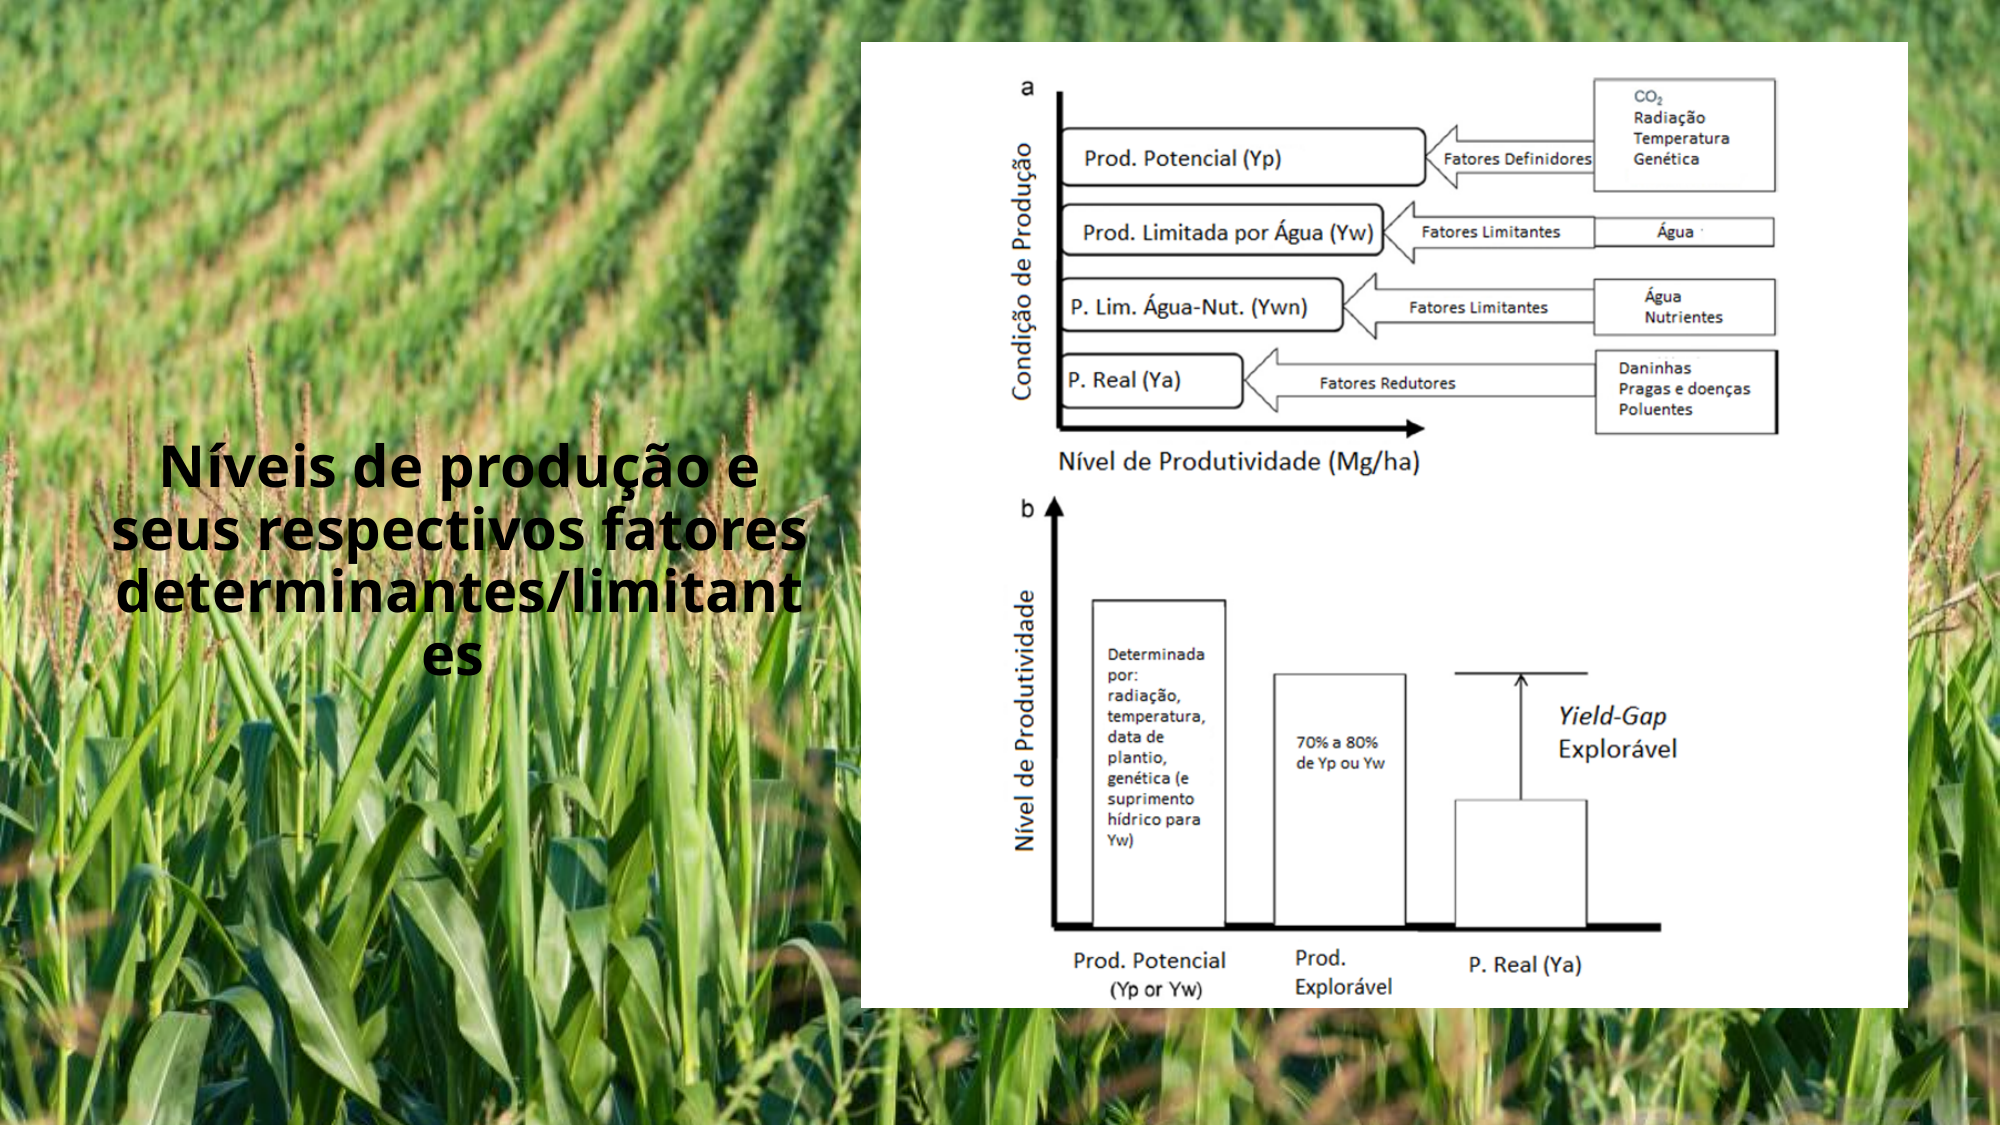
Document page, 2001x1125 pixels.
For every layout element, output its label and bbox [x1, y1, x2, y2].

picture [0, 0, 2000, 1125]
list [861, 42, 1908, 1008]
